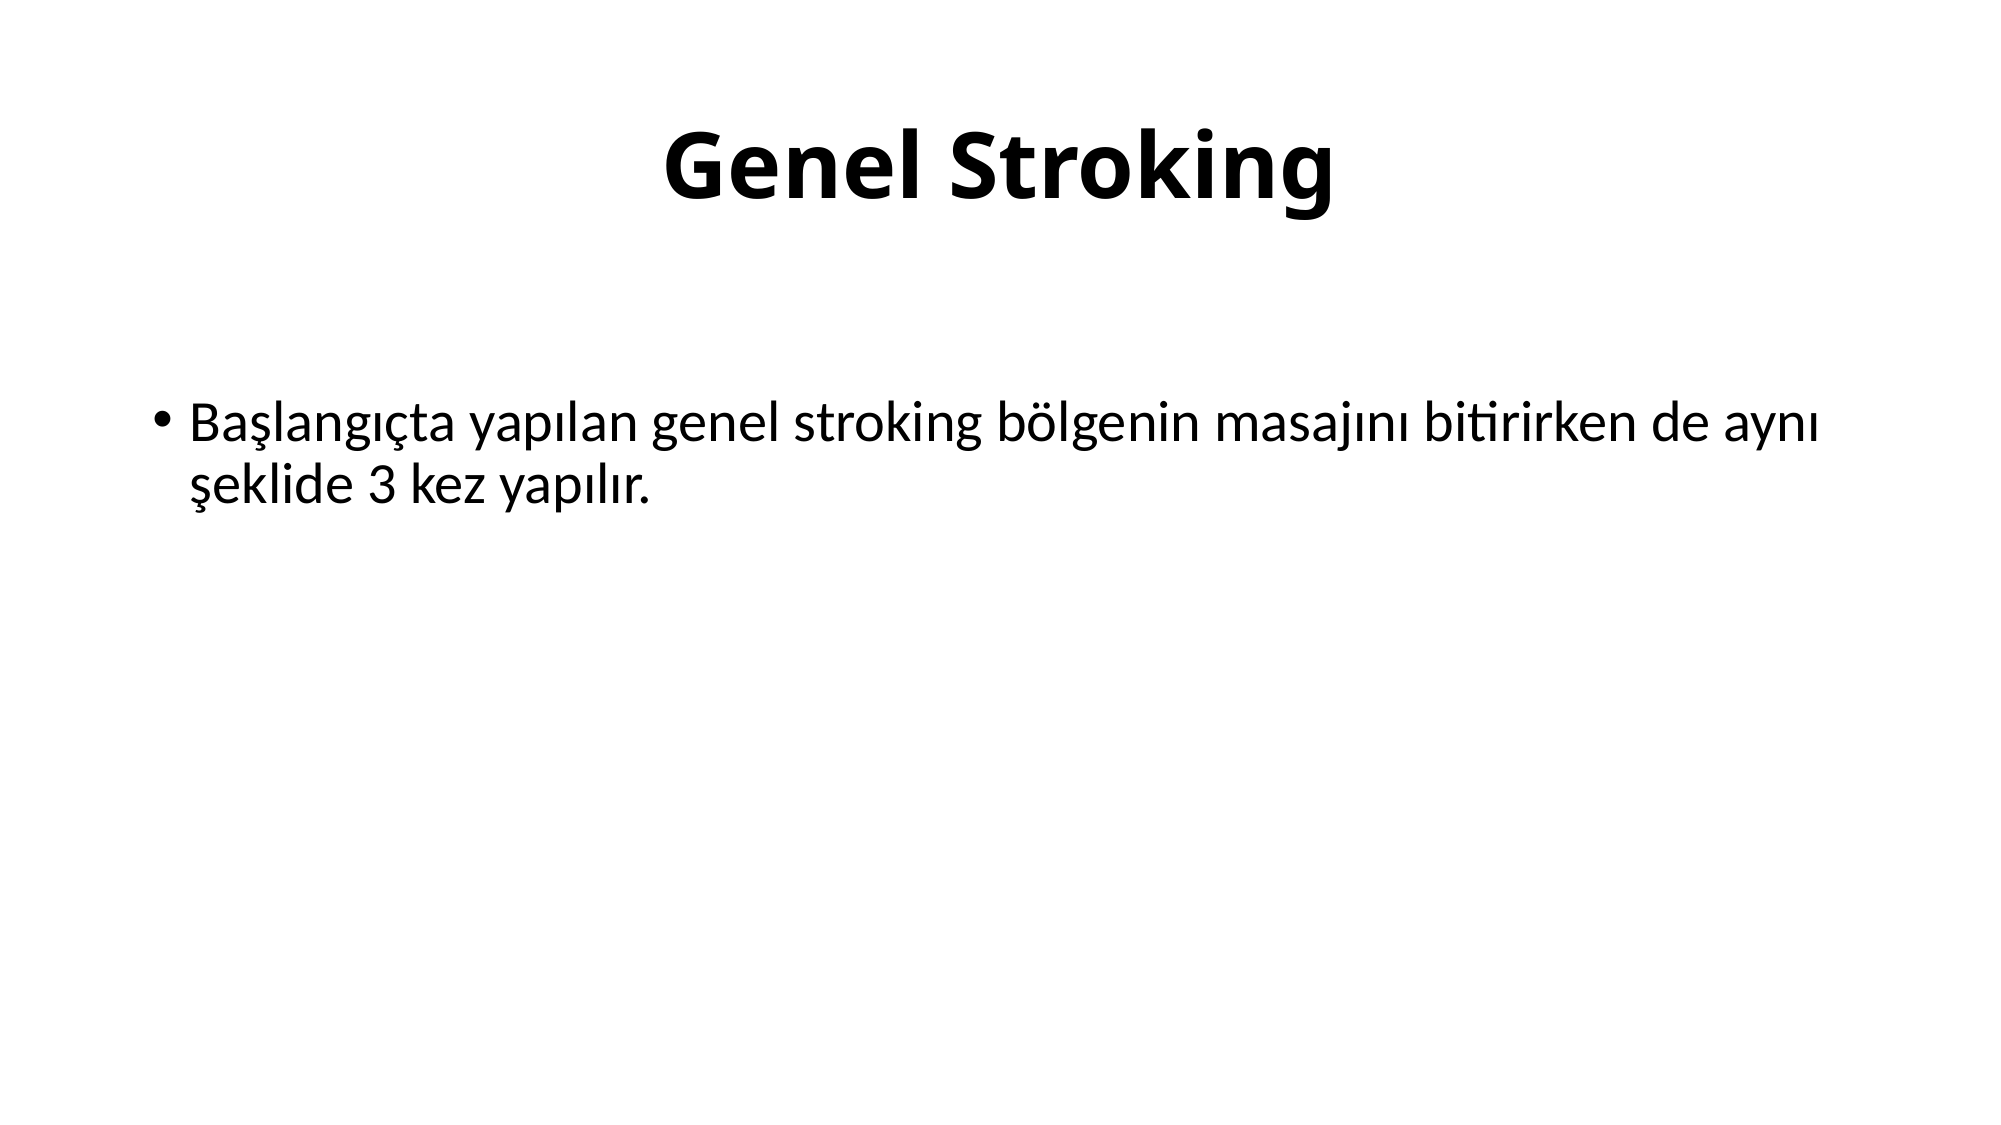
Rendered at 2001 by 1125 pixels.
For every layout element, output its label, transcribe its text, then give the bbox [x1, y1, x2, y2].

title Genel Stroking [137, 59, 1863, 278]
list Başlangıçta yapılan genel stroking bölgenin masajını bitirirken de aynı şeklide 3 kez yapılır. [137, 299, 1863, 1014]
